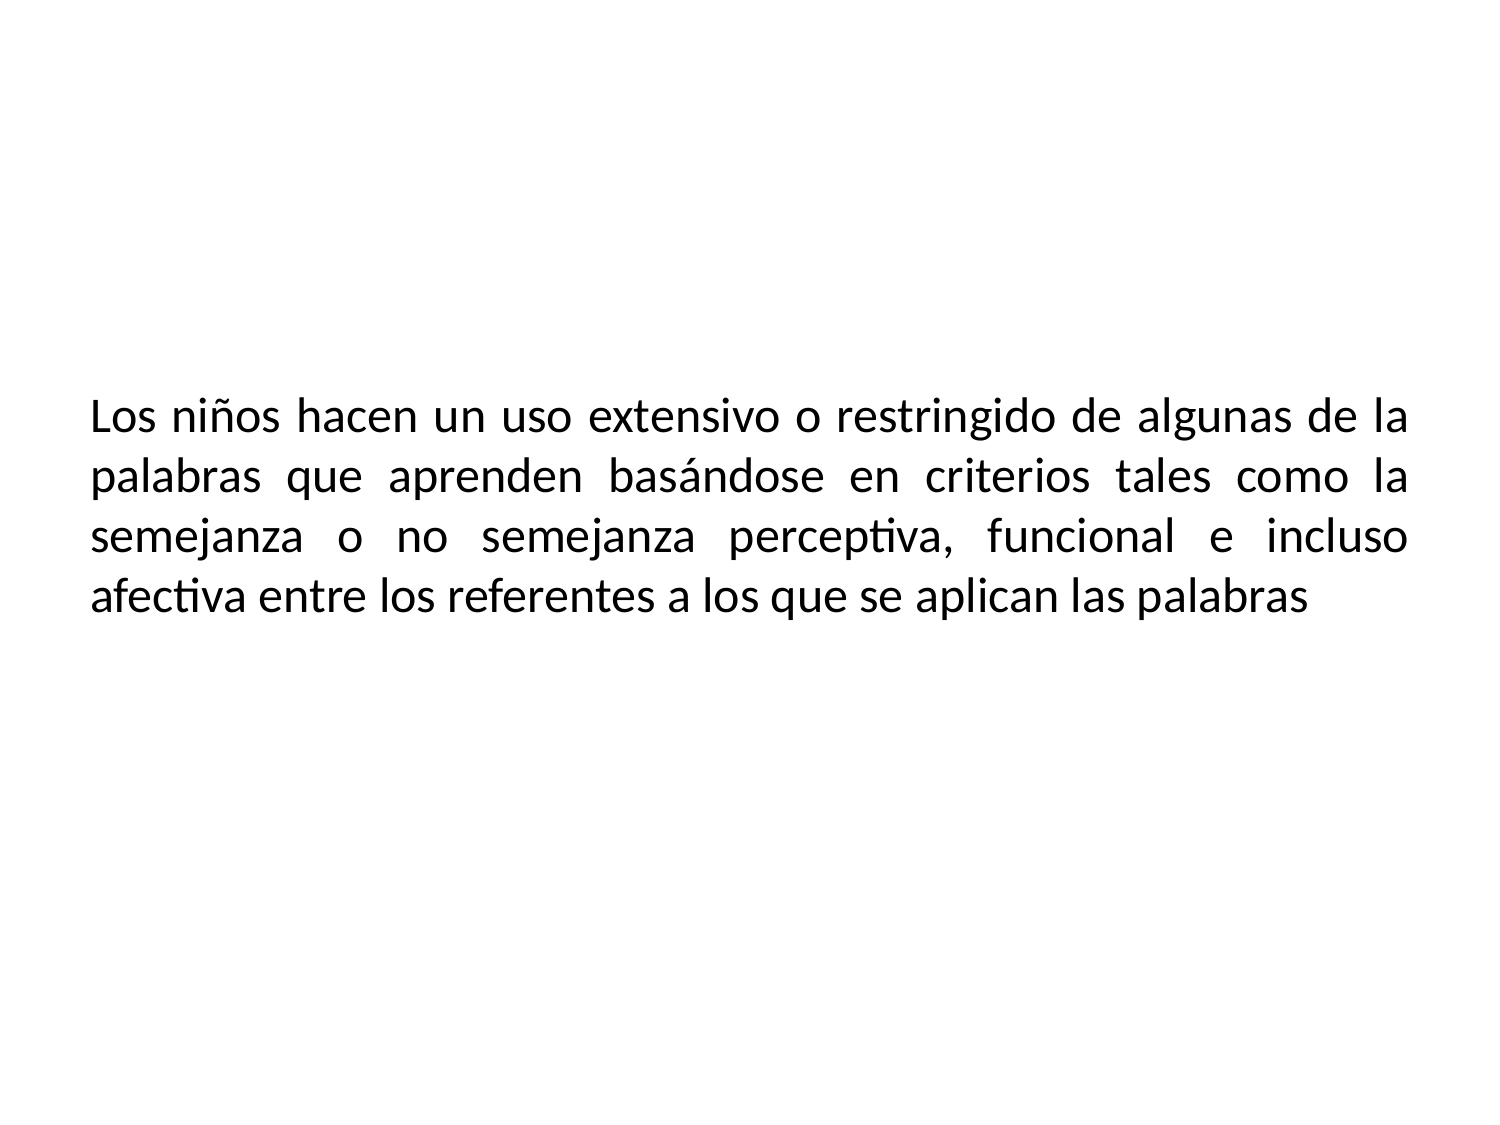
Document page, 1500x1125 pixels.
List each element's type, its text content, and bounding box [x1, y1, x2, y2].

list Los niños hacen un uso extensivo o restringido de algunas de la palabras que aprenden basándose en criterios tales como la semejanza o no semejanza perceptiva, funcional e incluso afectiva entre los referentes a los que se aplican las palabras [75, 375, 1425, 1118]
